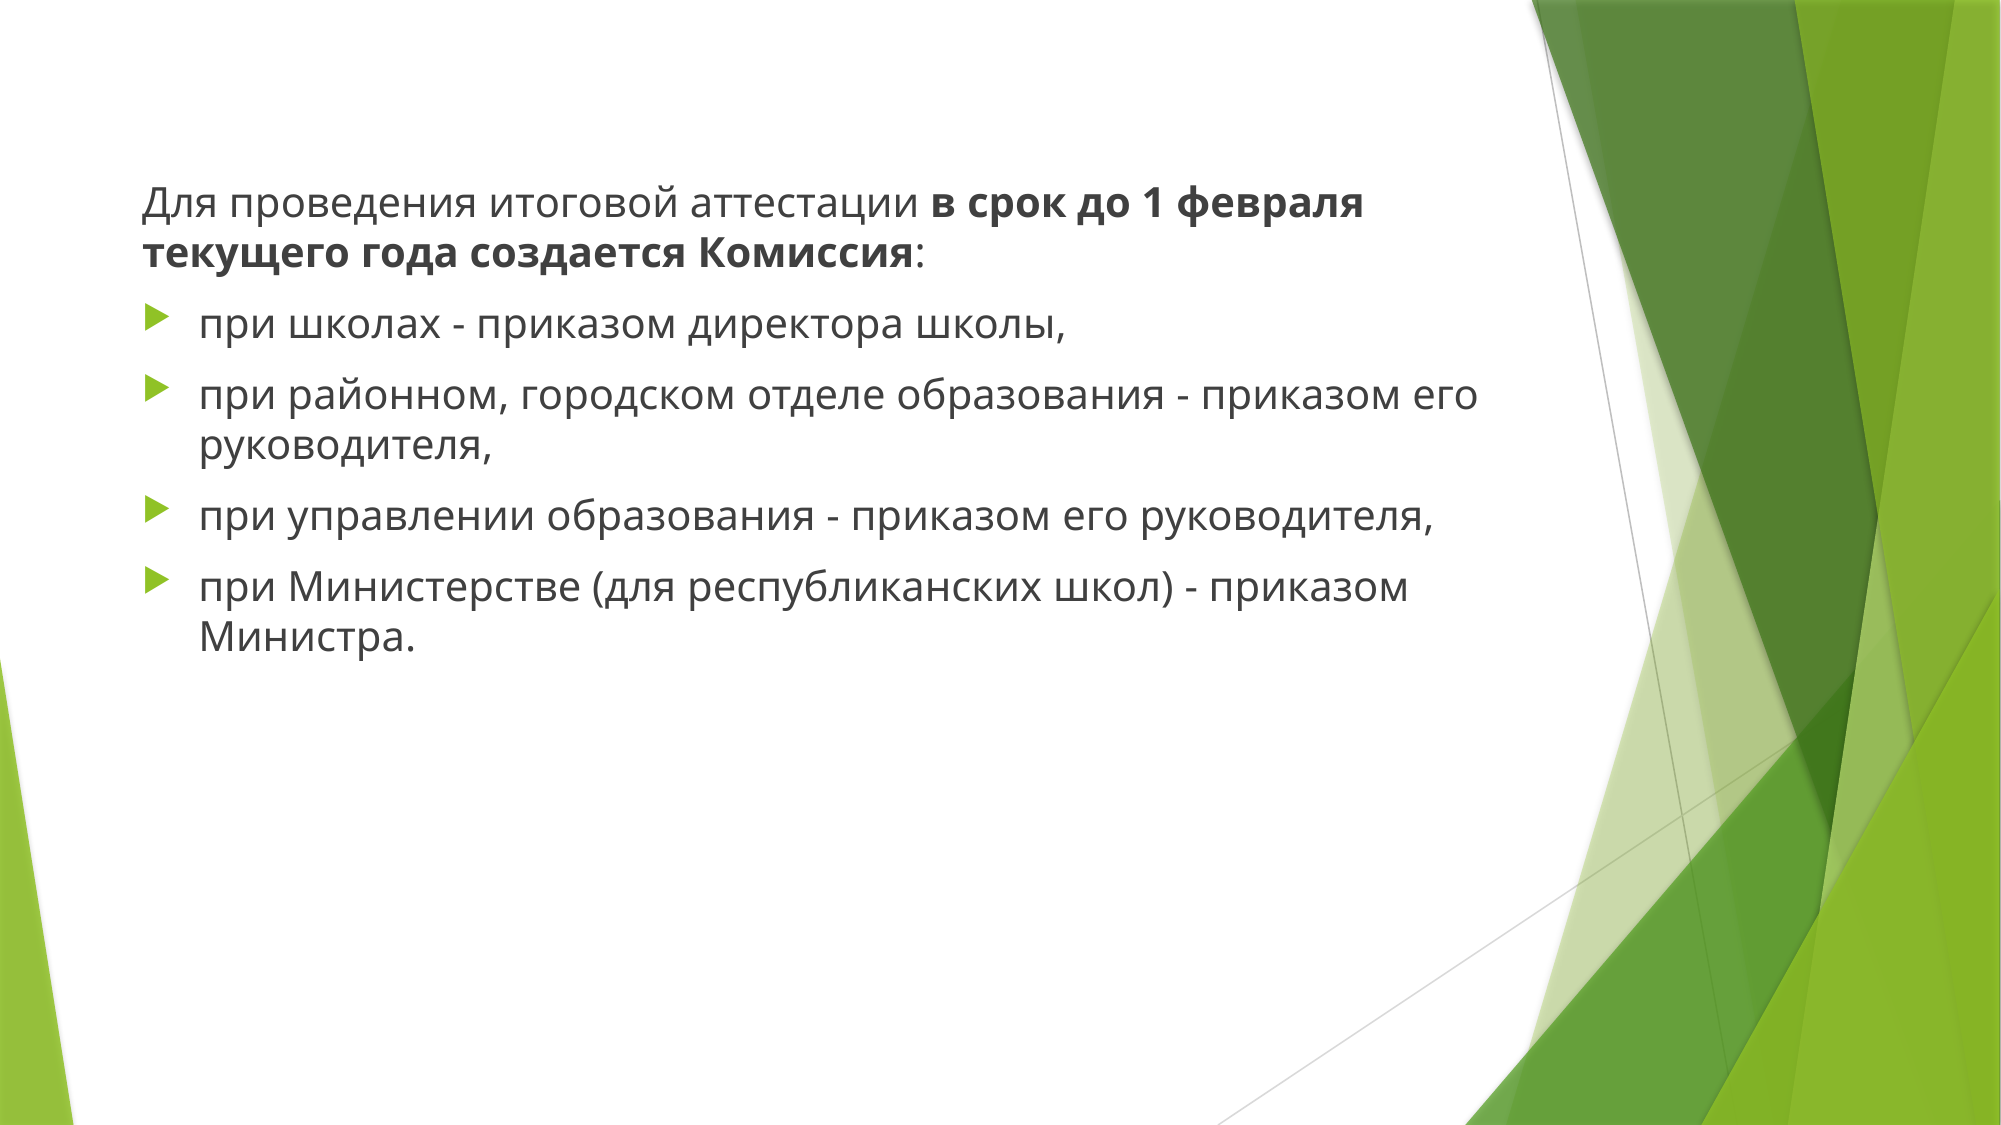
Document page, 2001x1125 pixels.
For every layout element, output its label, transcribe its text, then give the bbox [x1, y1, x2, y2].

list Для проведения итоговой аттестации в срок до 1 февраля текущего года создается Комиссия: при школах - приказом директора школы, при районном, городском отделе образования - приказом его руководителя, при управлении образования - приказом его руководителя, при Министерстве (для республиканских школ) - приказом Министра. [127, 168, 1522, 991]
